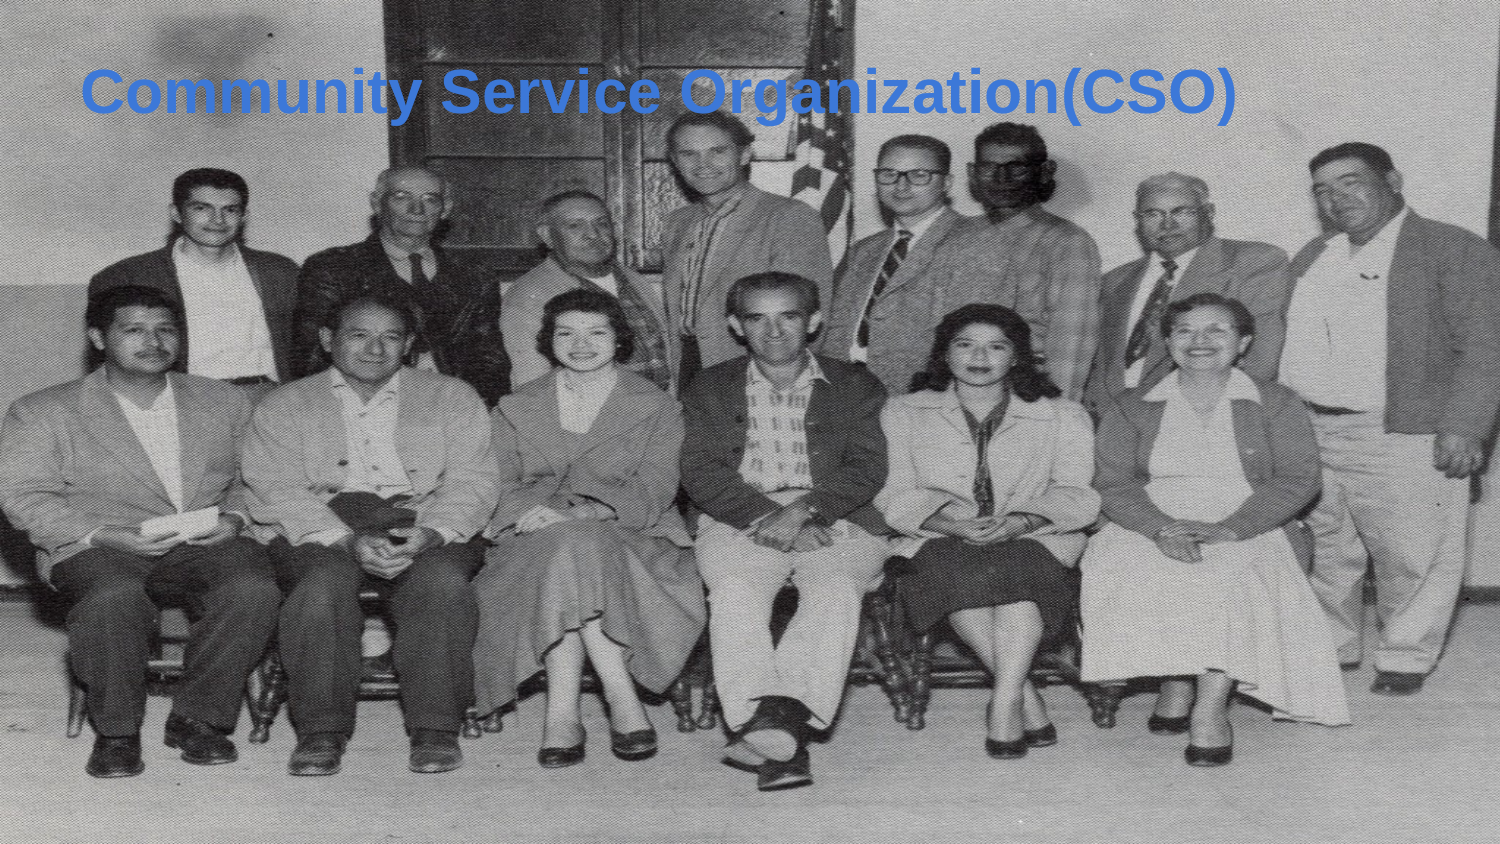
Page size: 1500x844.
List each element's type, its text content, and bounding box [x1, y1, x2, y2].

title Community Service Organization(CSO) [64, 0, 1415, 141]
picture [0, 0, 1500, 844]
